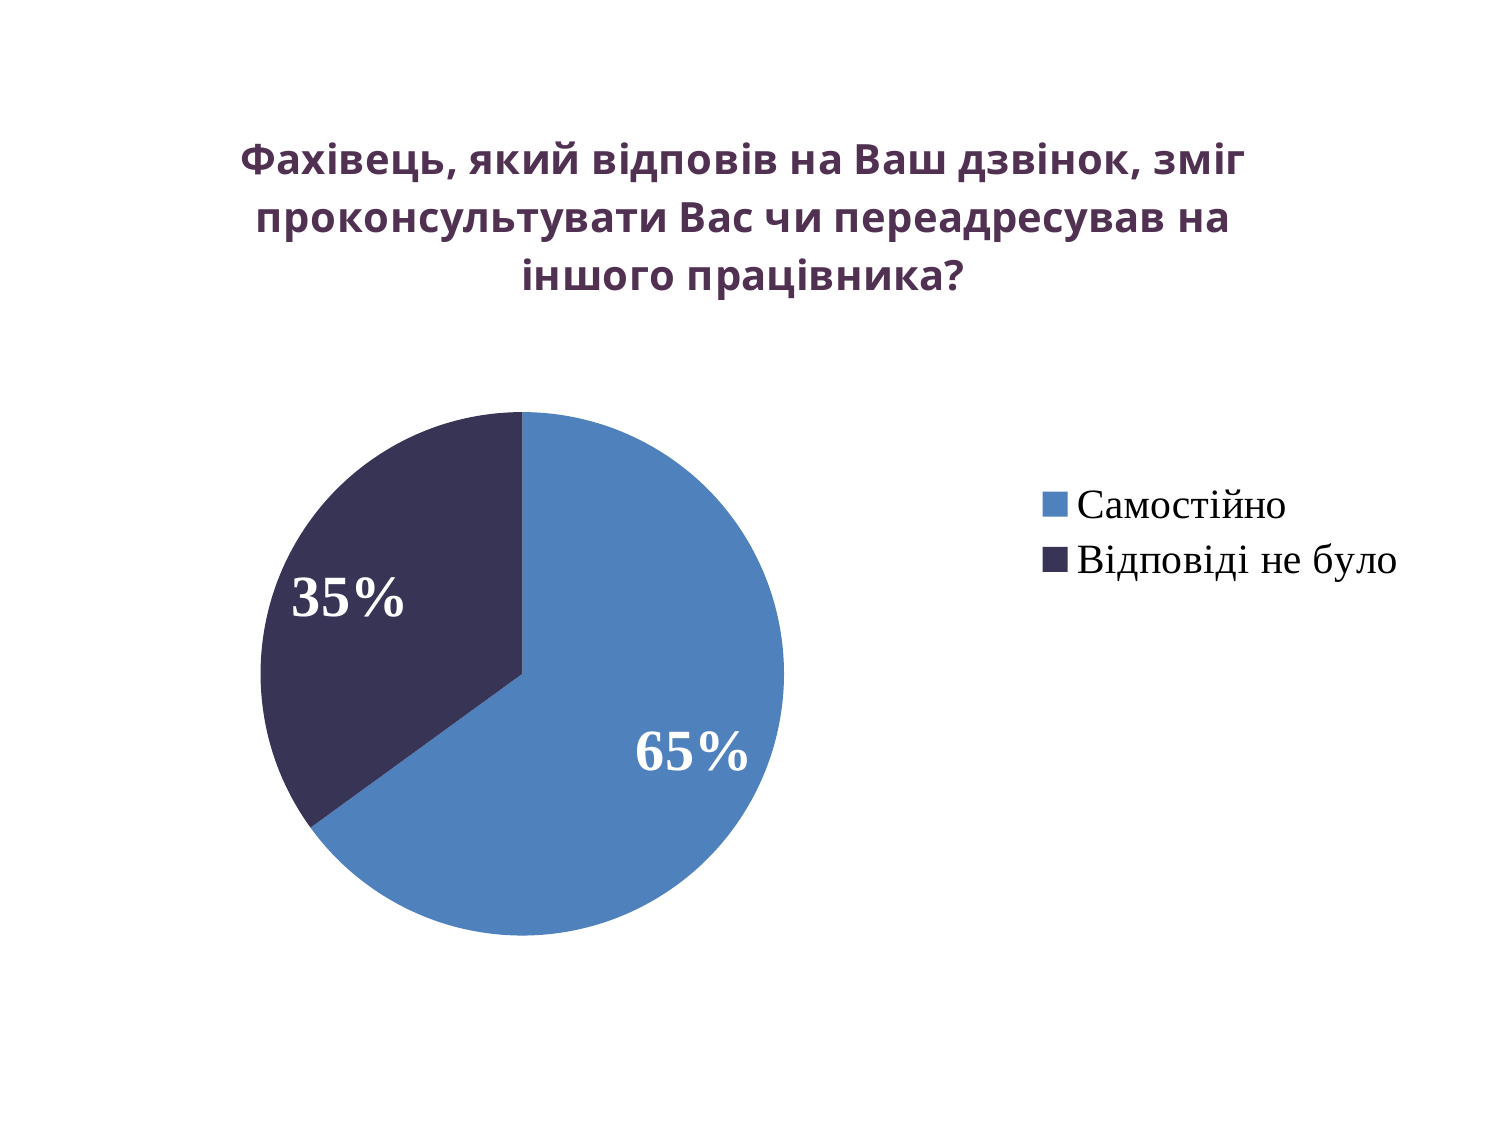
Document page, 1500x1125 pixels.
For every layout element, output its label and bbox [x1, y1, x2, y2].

chart [74, 58, 1426, 1006]
